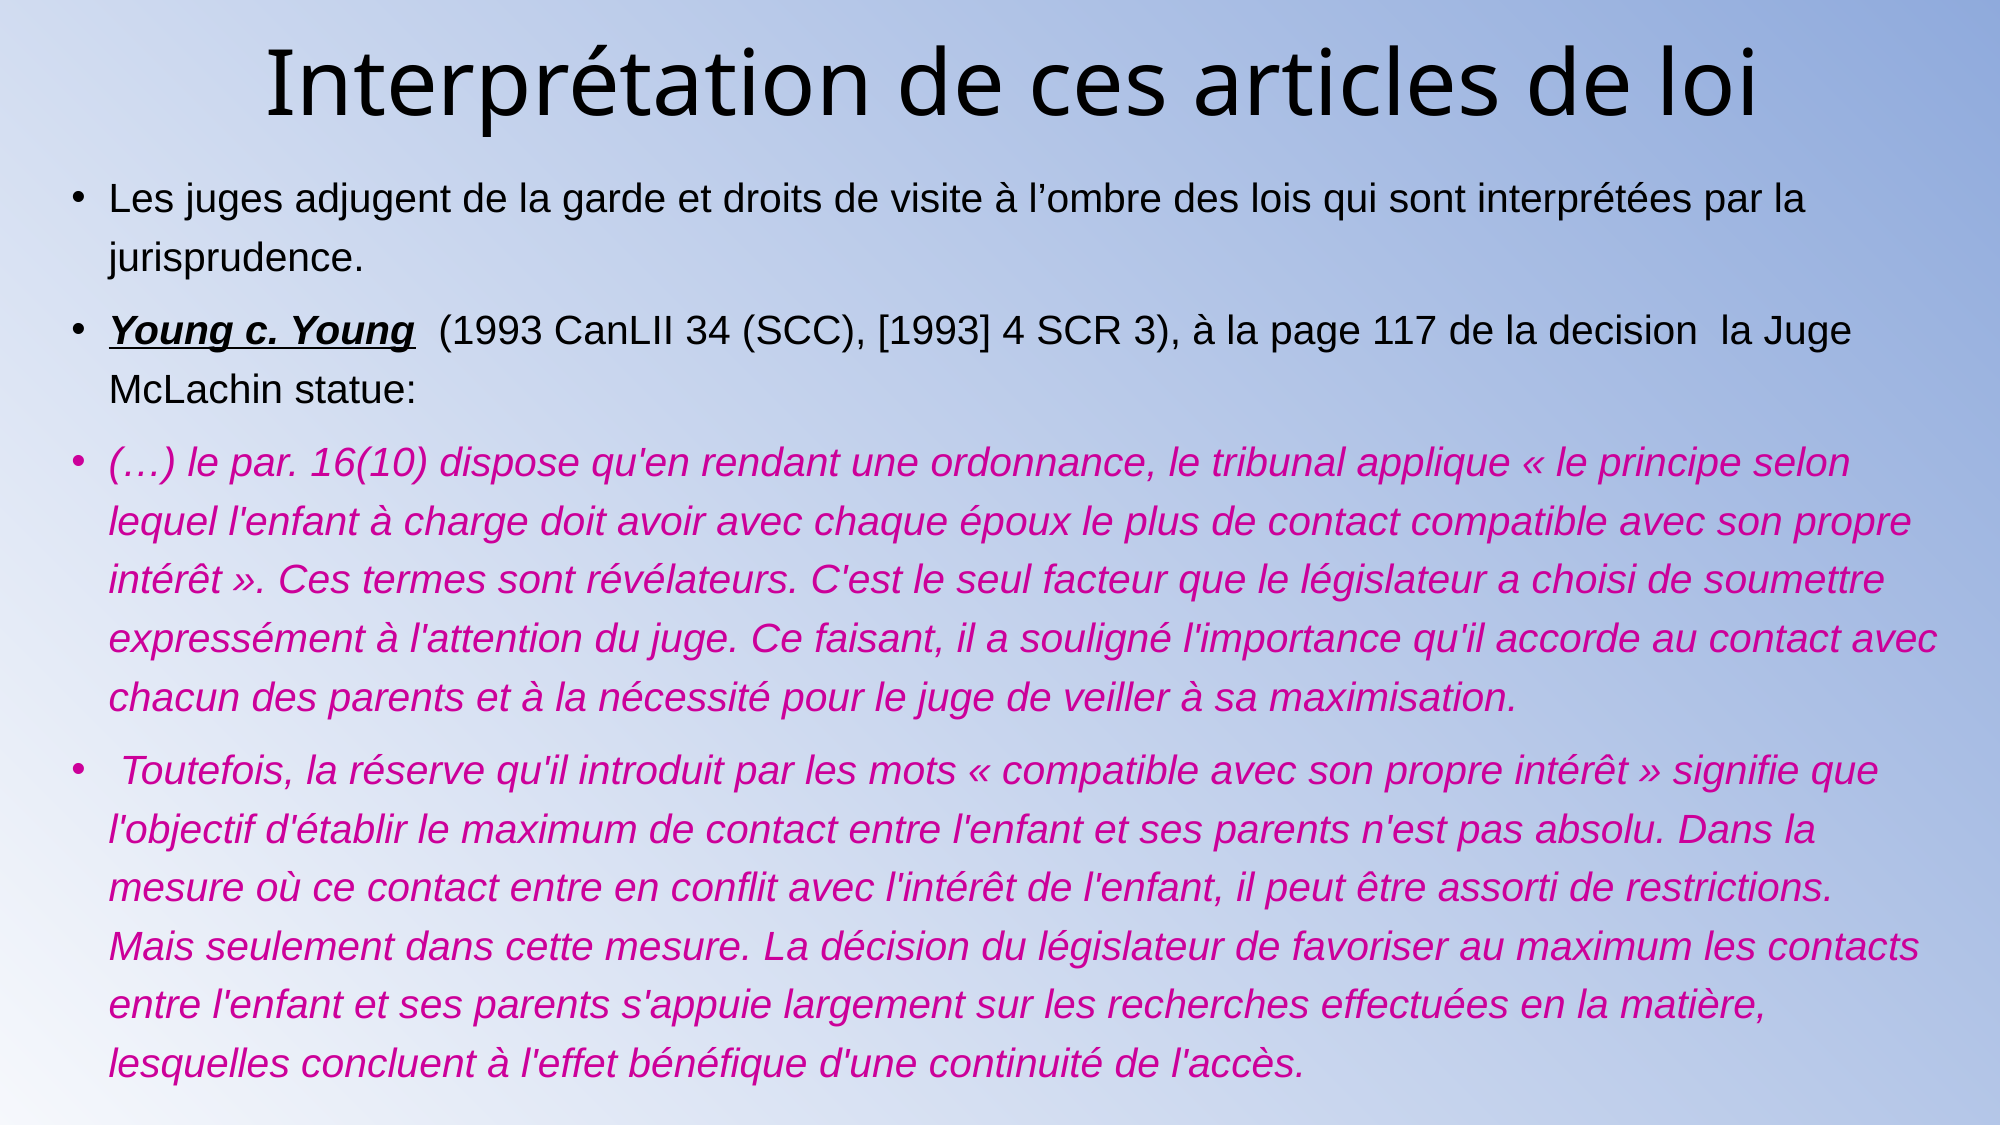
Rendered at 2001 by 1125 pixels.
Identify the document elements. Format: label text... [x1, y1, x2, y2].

list Les juges adjugent de la garde et droits de visite à l’ombre des lois qui sont interprétées par la jurisprudence. Young c. Young (1993 CanLII 34 (SCC), [1993] 4 SCR 3), à la page 117 de la decision la Juge McLachin statue: (…) le par. 16(10) dispose qu'en rendant une ordonnance, le tribunal applique « le principe selon lequel l'enfant à charge doit avoir avec chaque époux le plus de contact compatible avec son propre intérêt ». Ces termes sont révélateurs. C'est le seul facteur que le législateur a choisi de soumettre expressément à l'attention du juge. Ce faisant, il a souligné l'importance qu'il accorde au contact avec chacun des parents et à la nécessité pour le juge de veiller à sa maximisation. Toutefois, la réserve qu'il introduit par les mots « compatible avec son propre intérêt » signifie que l'objectif d'établir le maximum de contact entre l'enfant et ses parents n'est pas absolu. Dans la mesure où ce contact entre en conflit avec l'intérêt de l'enfant, il peut être assorti de restrictions. Mais seulement dans cette mesure. La décision du législateur de favoriser au maximum les contacts entre l'enfant et ses parents s'appuie largement sur les recherches effectuées en la matière, lesquelles concluent à l'effet bénéfique d'une continuité de l'accès. [56, 154, 1957, 1104]
title Interprétation de ces articles de loi [70, 0, 1957, 154]
